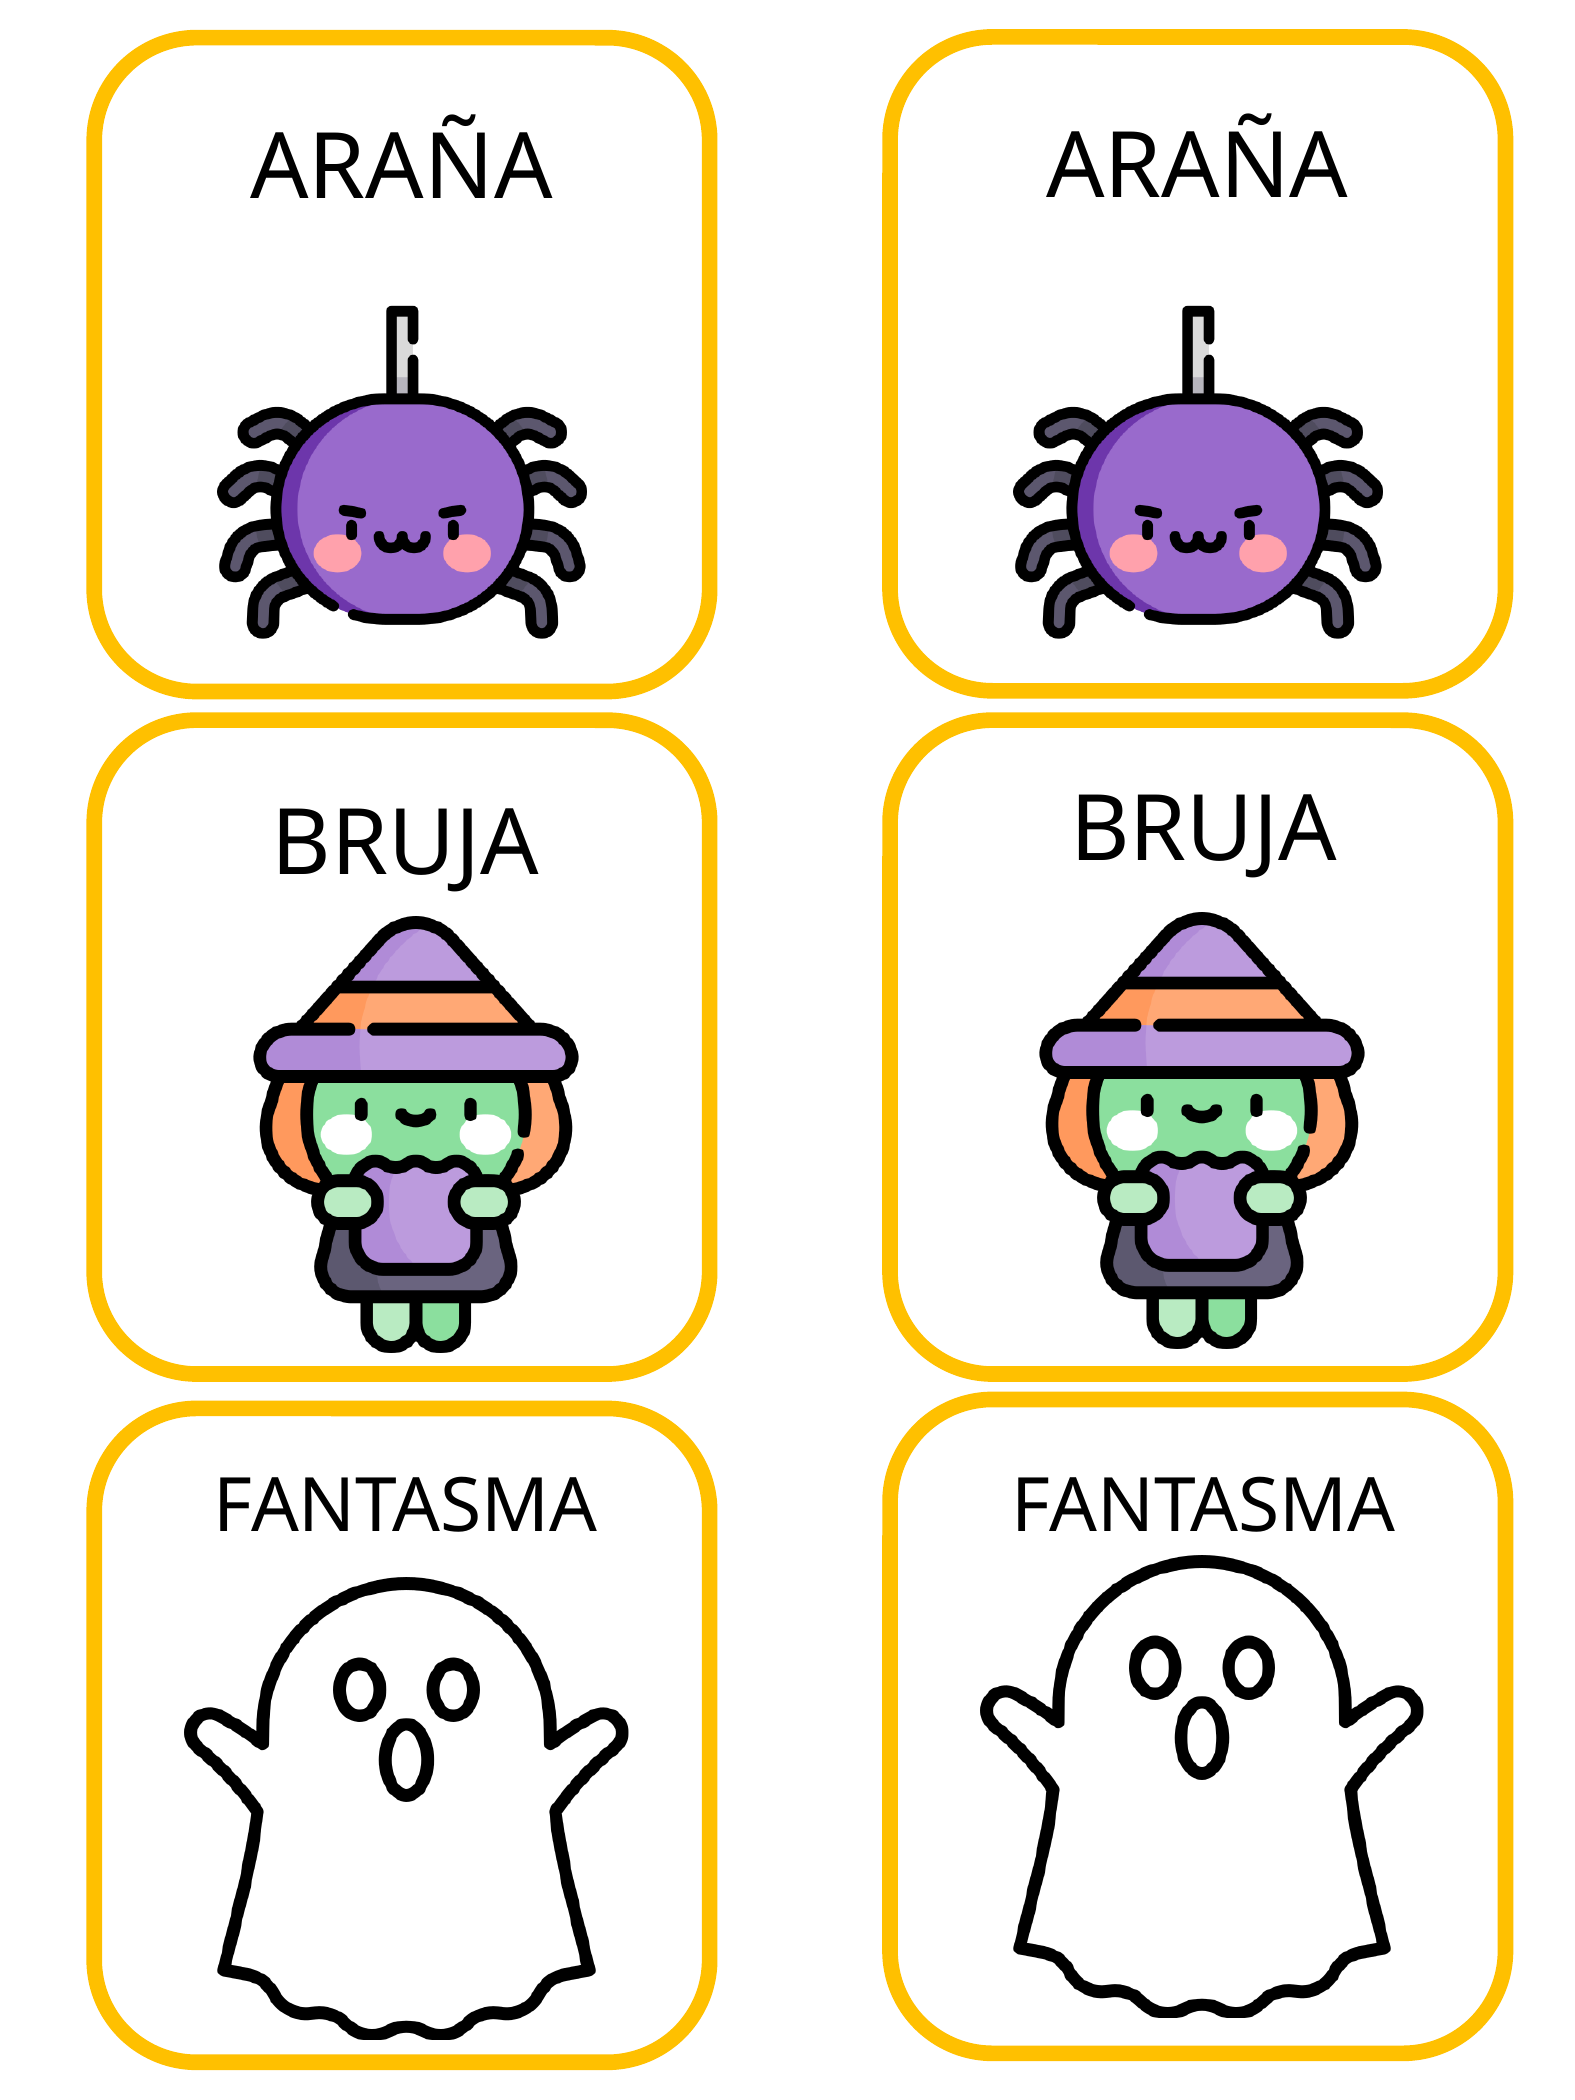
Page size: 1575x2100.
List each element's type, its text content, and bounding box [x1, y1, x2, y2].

text_box [93, 1407, 711, 2064]
text_box BRUJA [257, 775, 555, 901]
text_box [93, 719, 711, 1376]
text_box FANTASMA [997, 1449, 1412, 1554]
text_box FANTASMA [198, 1449, 613, 1554]
picture [197, 916, 634, 1353]
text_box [94, 37, 710, 692]
text_box BRUJA [1055, 760, 1353, 886]
text_box [888, 719, 1507, 1376]
picture [174, 1577, 638, 2041]
picture [983, 912, 1420, 1349]
picture [970, 1555, 1433, 2018]
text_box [890, 36, 1506, 691]
text_box [888, 1398, 1507, 2055]
